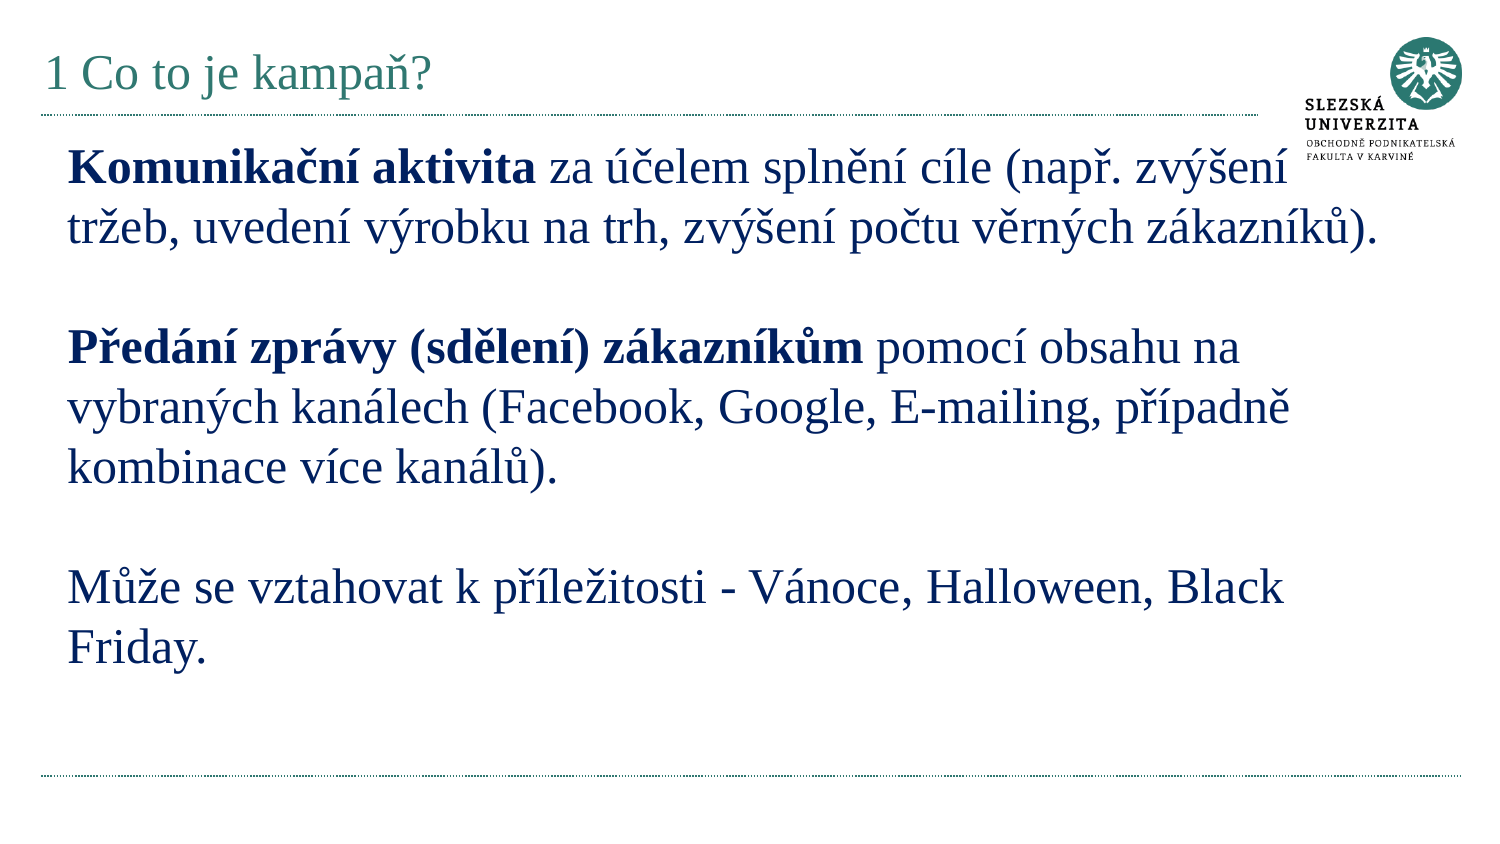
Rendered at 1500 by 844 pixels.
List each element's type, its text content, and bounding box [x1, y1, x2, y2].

title 1 Co to je kampaň? [29, 32, 750, 116]
picture [1305, 37, 1462, 160]
list Komunikační aktivita za účelem splnění cíle (např. zvýšení tržeb, uvedení výrobku na trh, zvýšení počtu věrných zákazníků). Předání zprávy (sdělení) zákazníkům pomocí obsahu na vybraných kanálech (Facebook, Google, E-mailing, případně kombinace více kanálů). Může se vztahovat k příležitosti - Vánoce, Halloween, Black Friday. [53, 126, 1412, 623]
